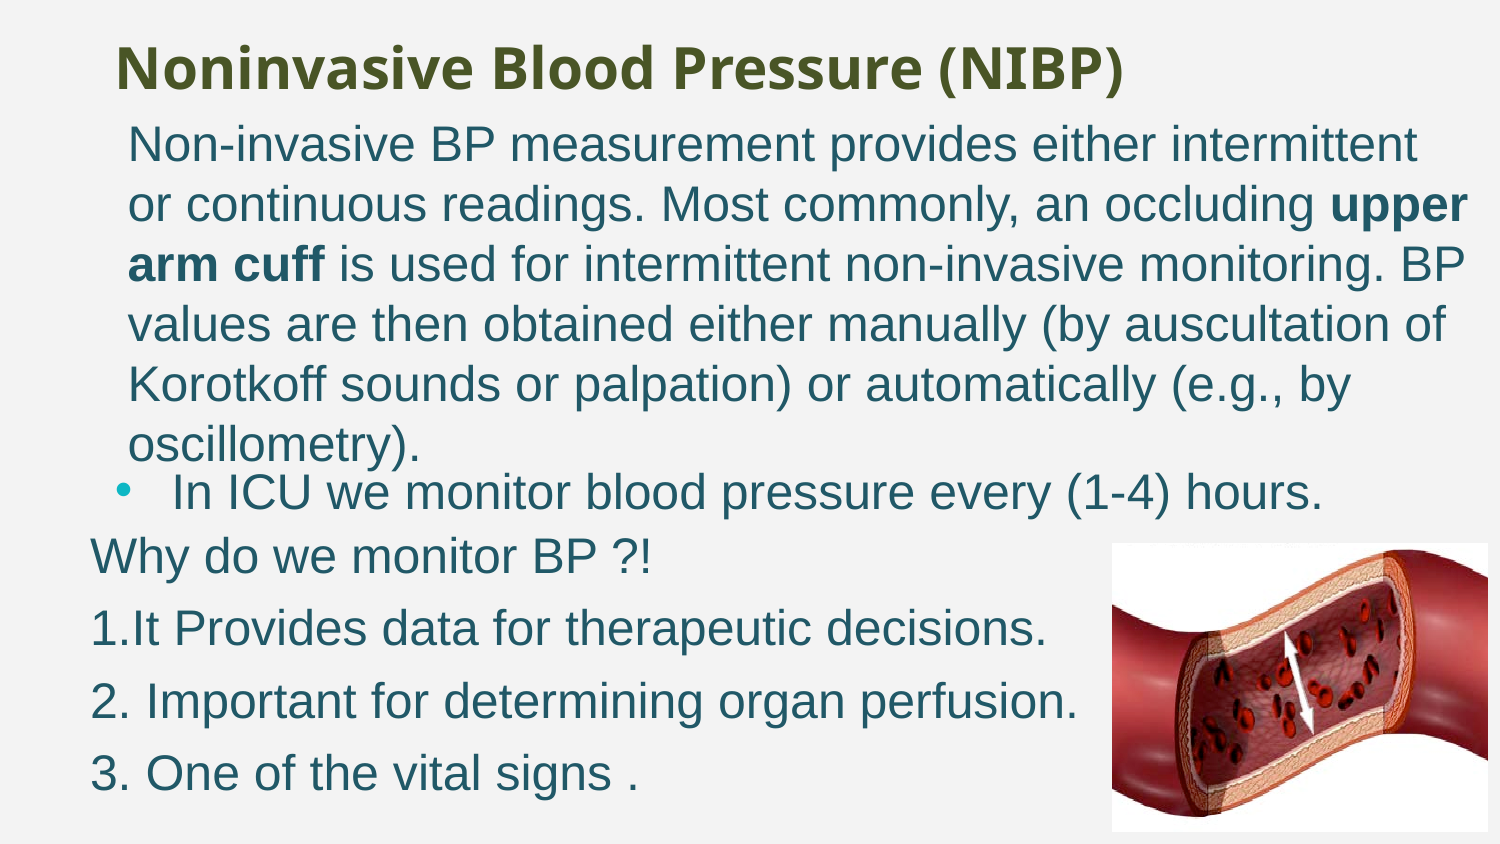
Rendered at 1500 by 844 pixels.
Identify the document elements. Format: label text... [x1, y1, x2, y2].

text_box Non-invasive BP measurement provides either intermittent or continuous readings. Most commonly, an occluding upper arm cuff is used for intermittent non-invasive monitoring. BP values are then obtained either manually (by auscultation of Korotkoff sounds or palpation) or automatically (e.g., by oscillometry). [112, 104, 1488, 479]
text_box In ICU we monitor blood pressure every (1-4) hours. [99, 451, 1475, 527]
text_box Why do we monitor BP ?! 1.It Provides data for therapeutic decisions. 2. Important for determining organ perfusion. 3. One of the vital signs . [75, 515, 1450, 809]
picture [1112, 543, 1488, 832]
title Noninvasive Blood Pressure (NIBP) [99, 0, 1500, 117]
